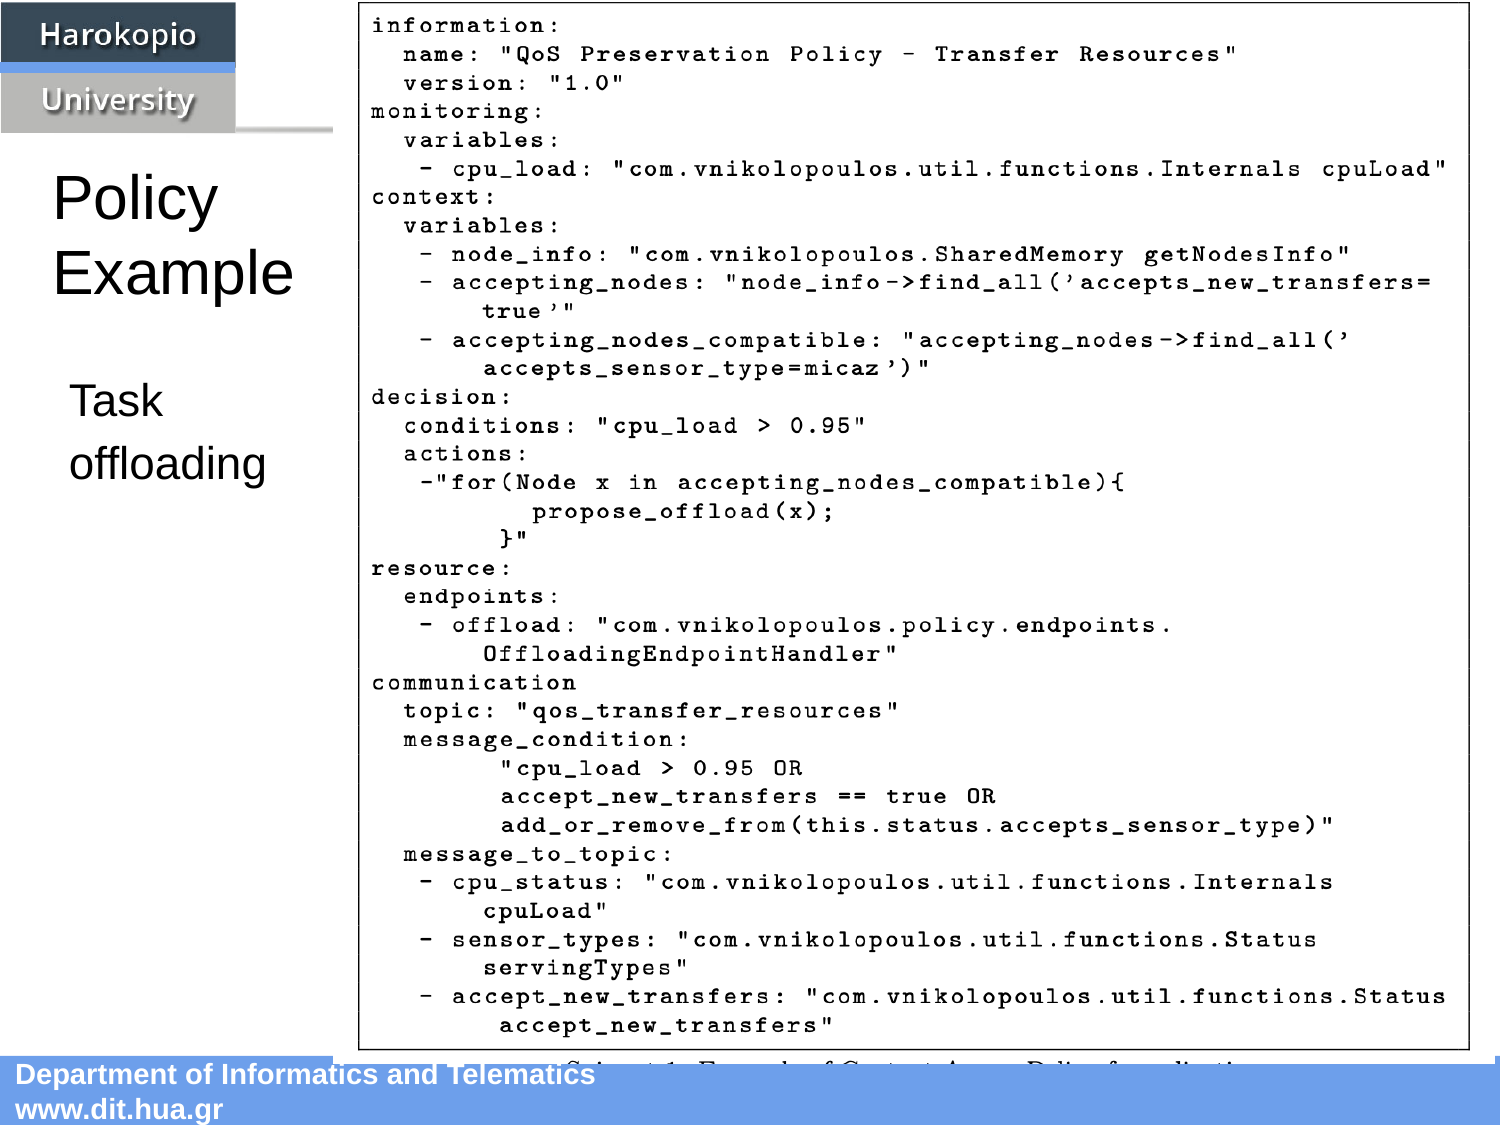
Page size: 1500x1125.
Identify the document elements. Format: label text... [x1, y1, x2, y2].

picture [0, 0, 1495, 1065]
list Task offloading [37, 166, 328, 975]
